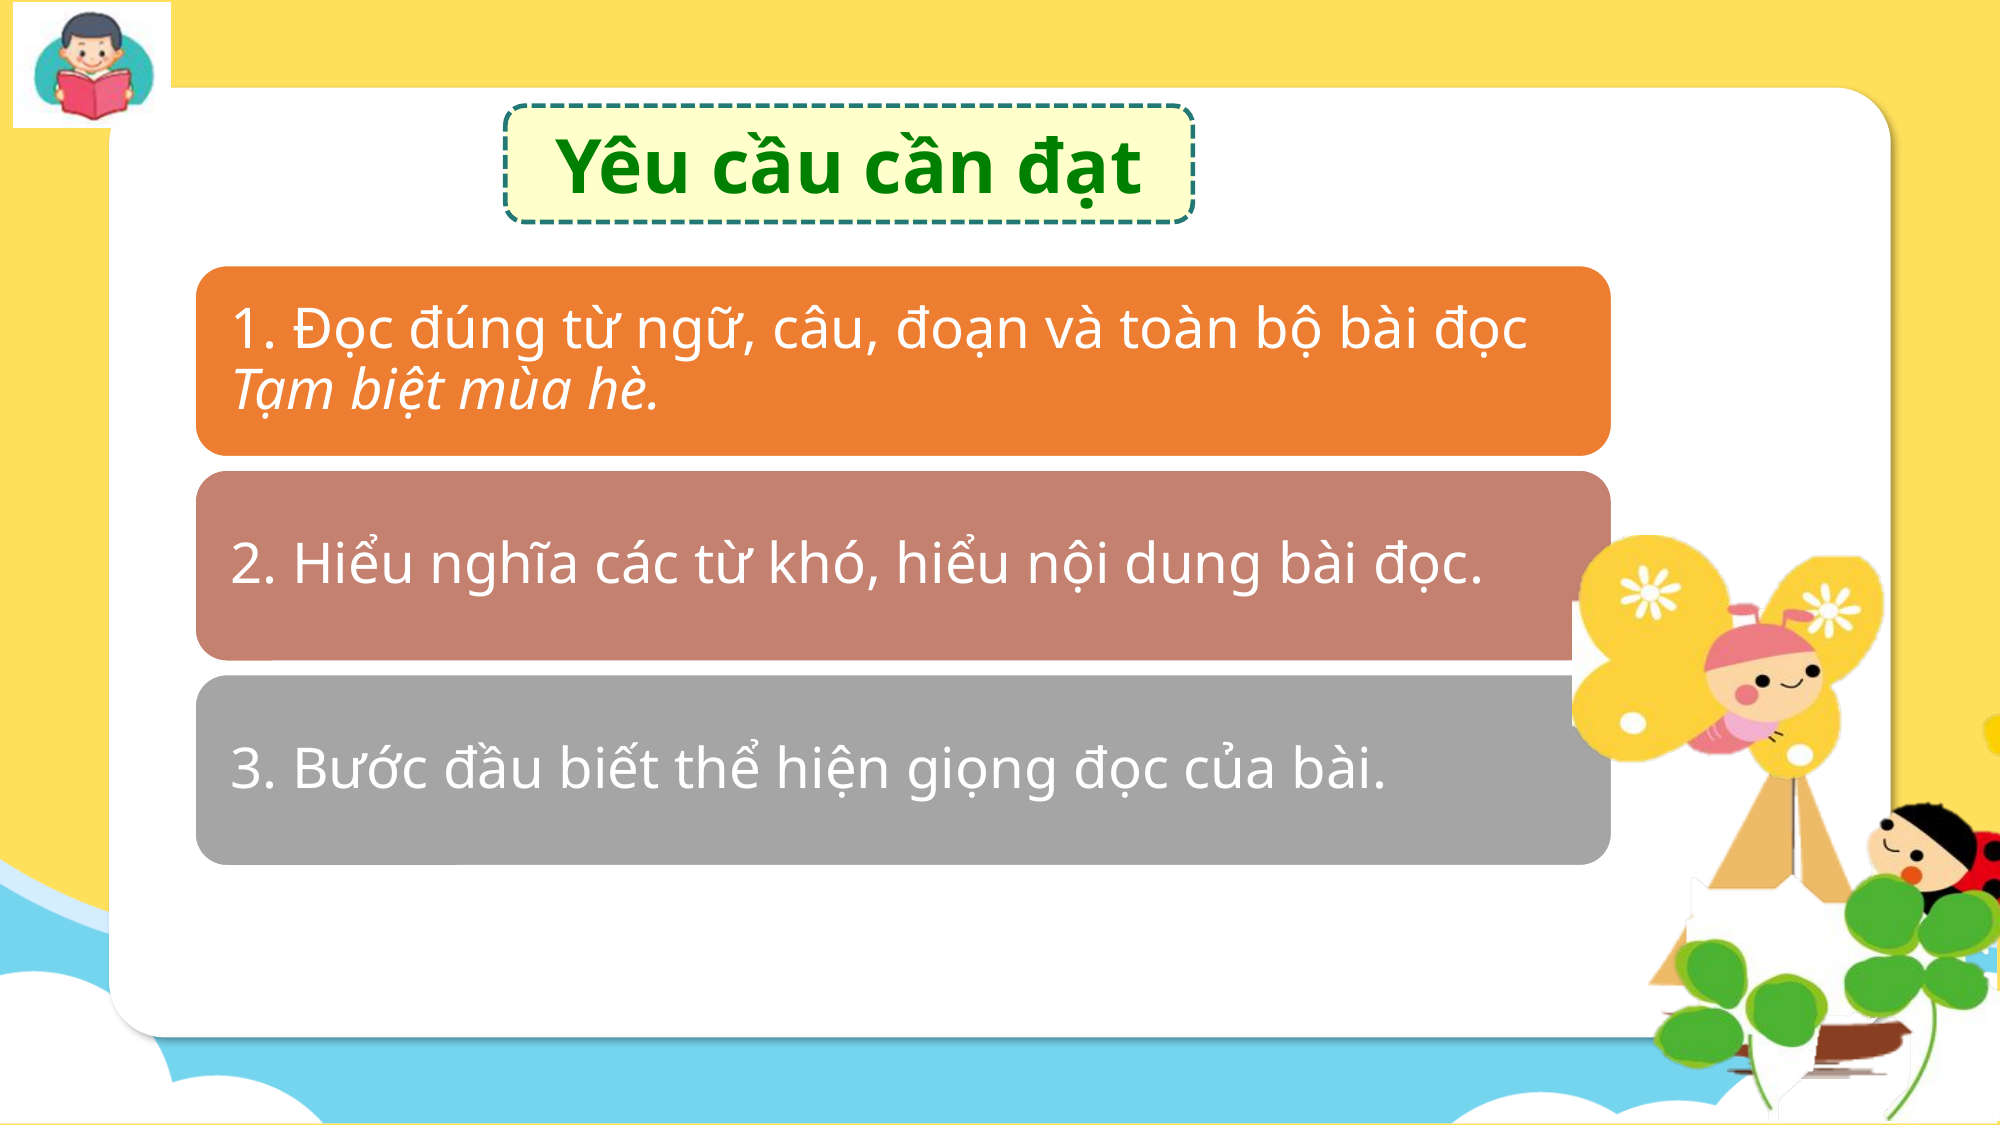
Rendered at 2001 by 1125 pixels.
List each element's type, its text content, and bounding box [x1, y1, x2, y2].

picture [0, 535, 2000, 1125]
picture [13, 2, 171, 128]
text_box Yêu cầu cần đạt [505, 105, 1193, 223]
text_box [194, 263, 1612, 868]
